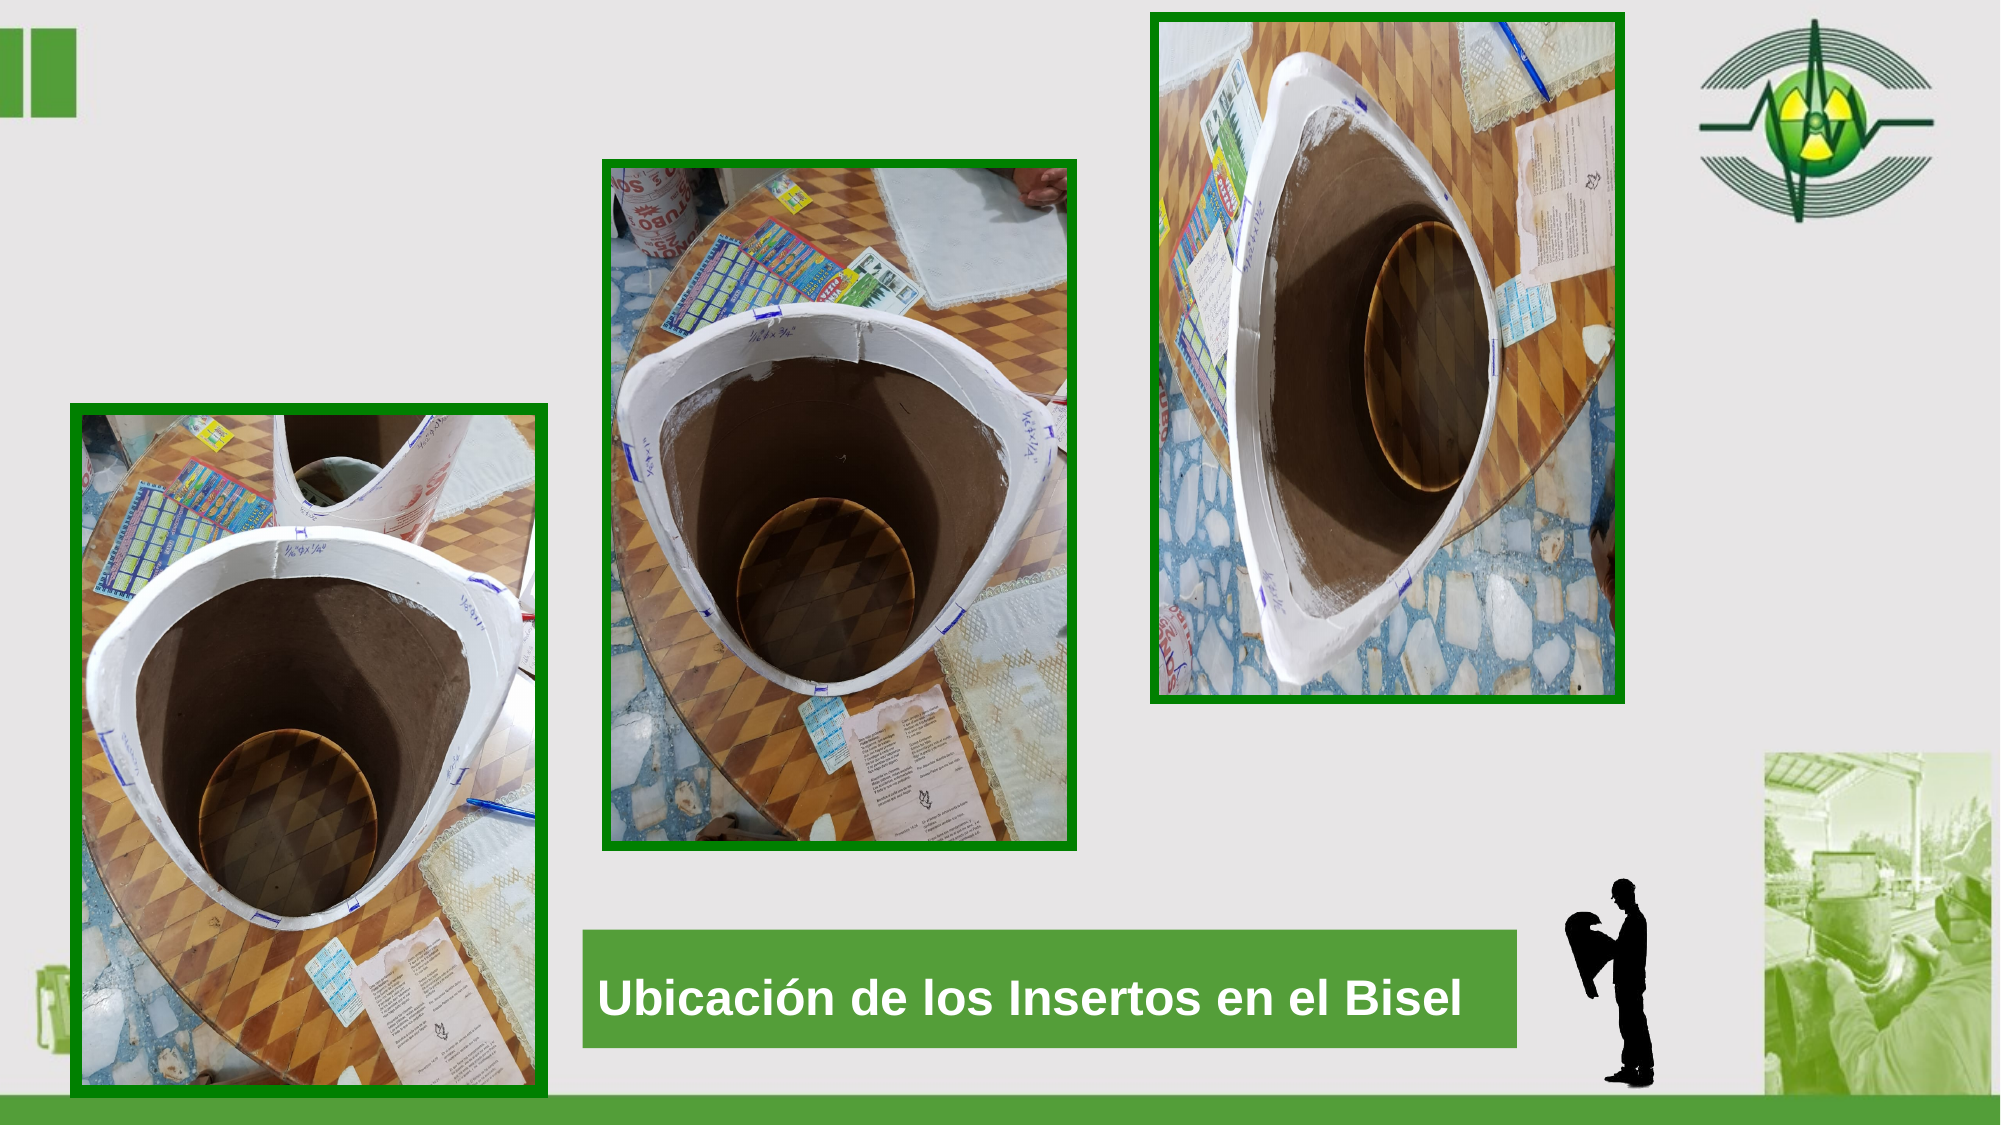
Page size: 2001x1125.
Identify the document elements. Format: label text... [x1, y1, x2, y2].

text_box [76, 409, 542, 1092]
text_box [1154, 17, 1621, 700]
text_box [606, 163, 1073, 847]
picture [0, 0, 2001, 1125]
text_box [582, 1034, 1517, 1049]
text_box Ubicación de los Insertos en el Bisel [582, 958, 1517, 1034]
text_box [582, 929, 1517, 958]
